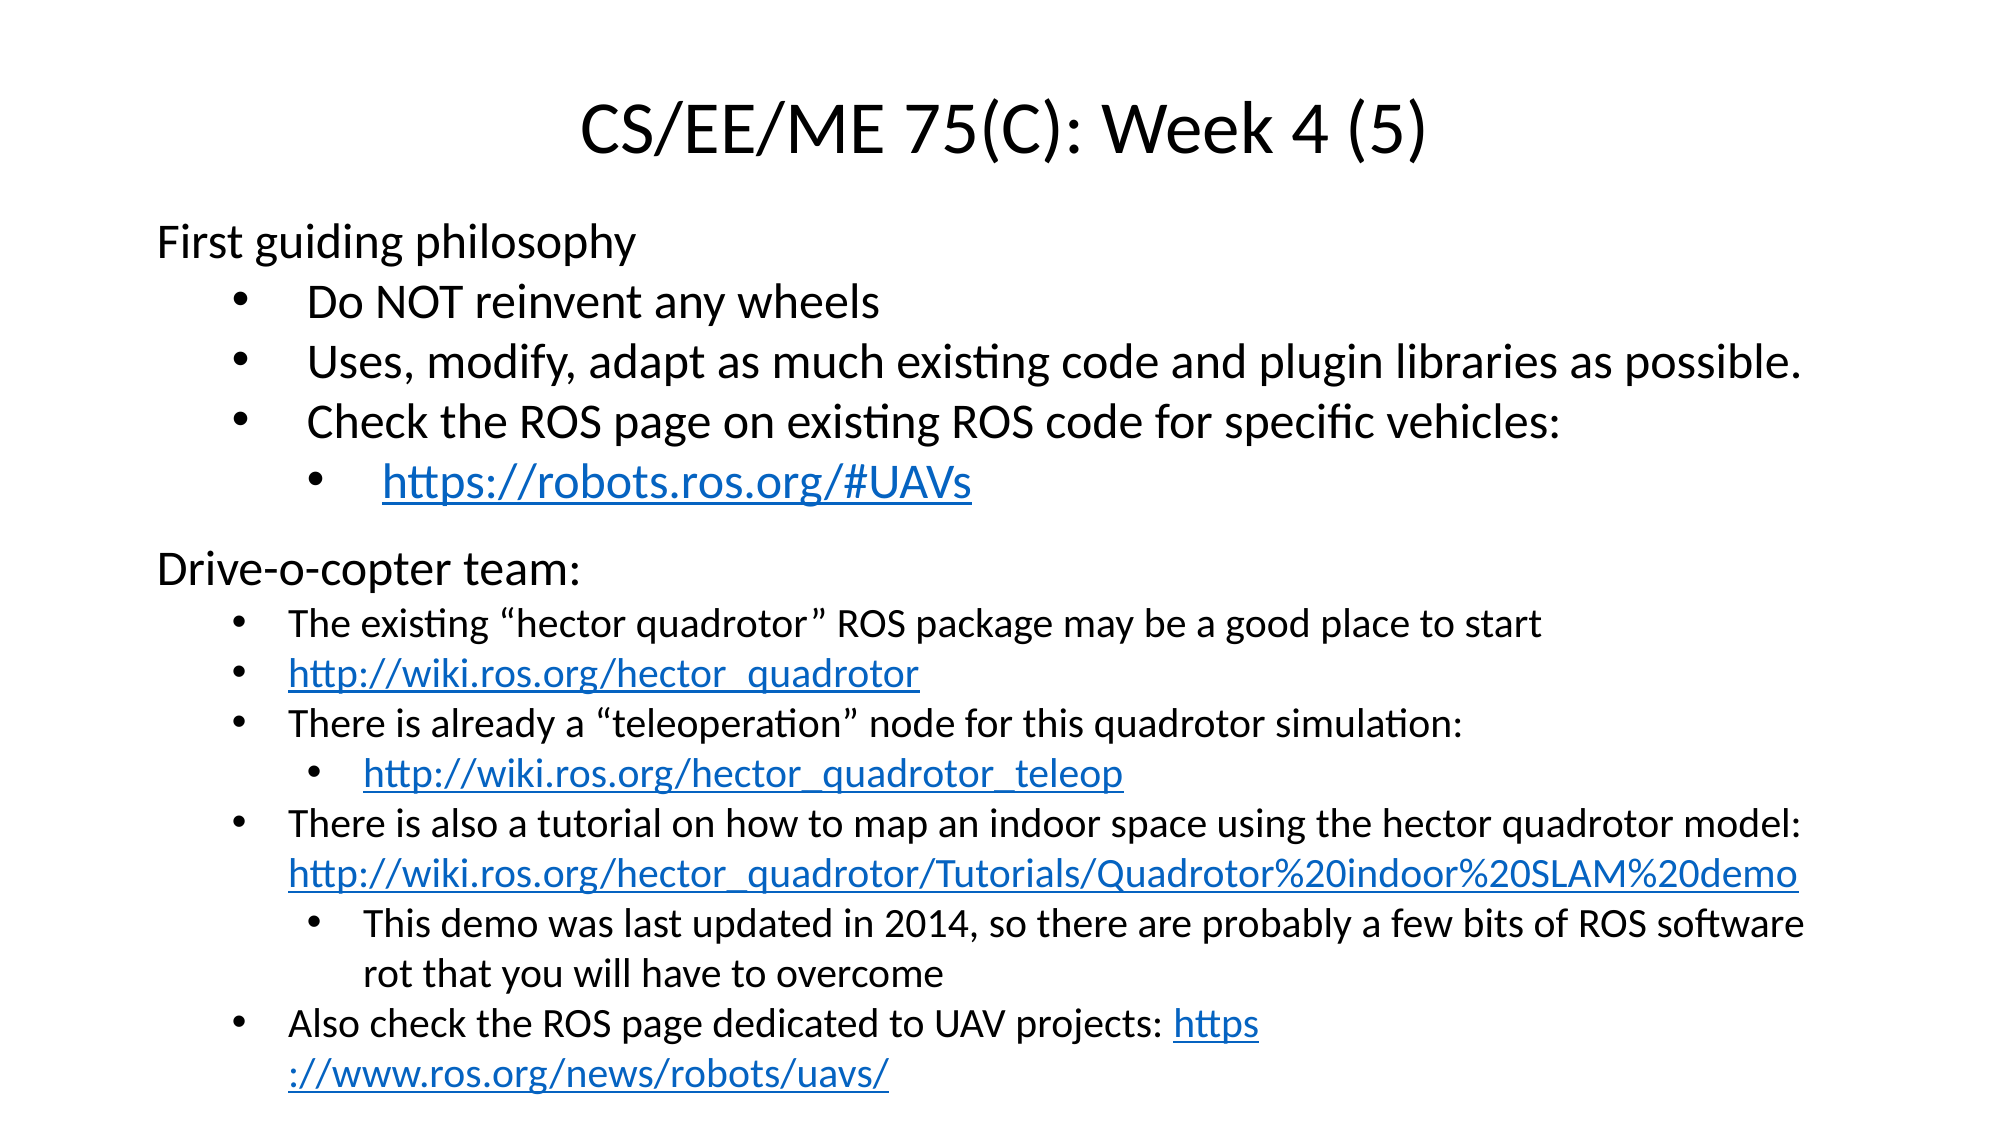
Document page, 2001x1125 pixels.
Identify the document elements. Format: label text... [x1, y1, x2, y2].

text_box First guiding philosophy Do NOT reinvent any wheels Uses, modify, adapt as much existing code and plugin libraries as possible. Check the ROS page on existing ROS code for specific vehicles: https://robots.ros.org/#UAVs Drive-o-copter team: The existing “hector quadrotor” ROS package may be a good place to start http://wiki.ros.org/hector_quadrotor There is already a “teleoperation” node for this quadrotor simulation: http://wiki.ros.org/hector_quadrotor_teleop There is also a tutorial on how to map an indoor space using the hector quadrotor model: http://wiki.ros.org/hector_quadrotor/Tutorials/Quadrotor%20indoor%20SLAM%20demo This demo was last updated in 2014, so there are probably a few bits of ROS software rot that you will have to overcome Also check the ROS page dedicated to UAV projects: https://www.ros.org/news/robots/uavs/ [142, 201, 1869, 1125]
text_box CS/EE/ME 75(C): Week 4 (5) [287, 70, 1723, 176]
